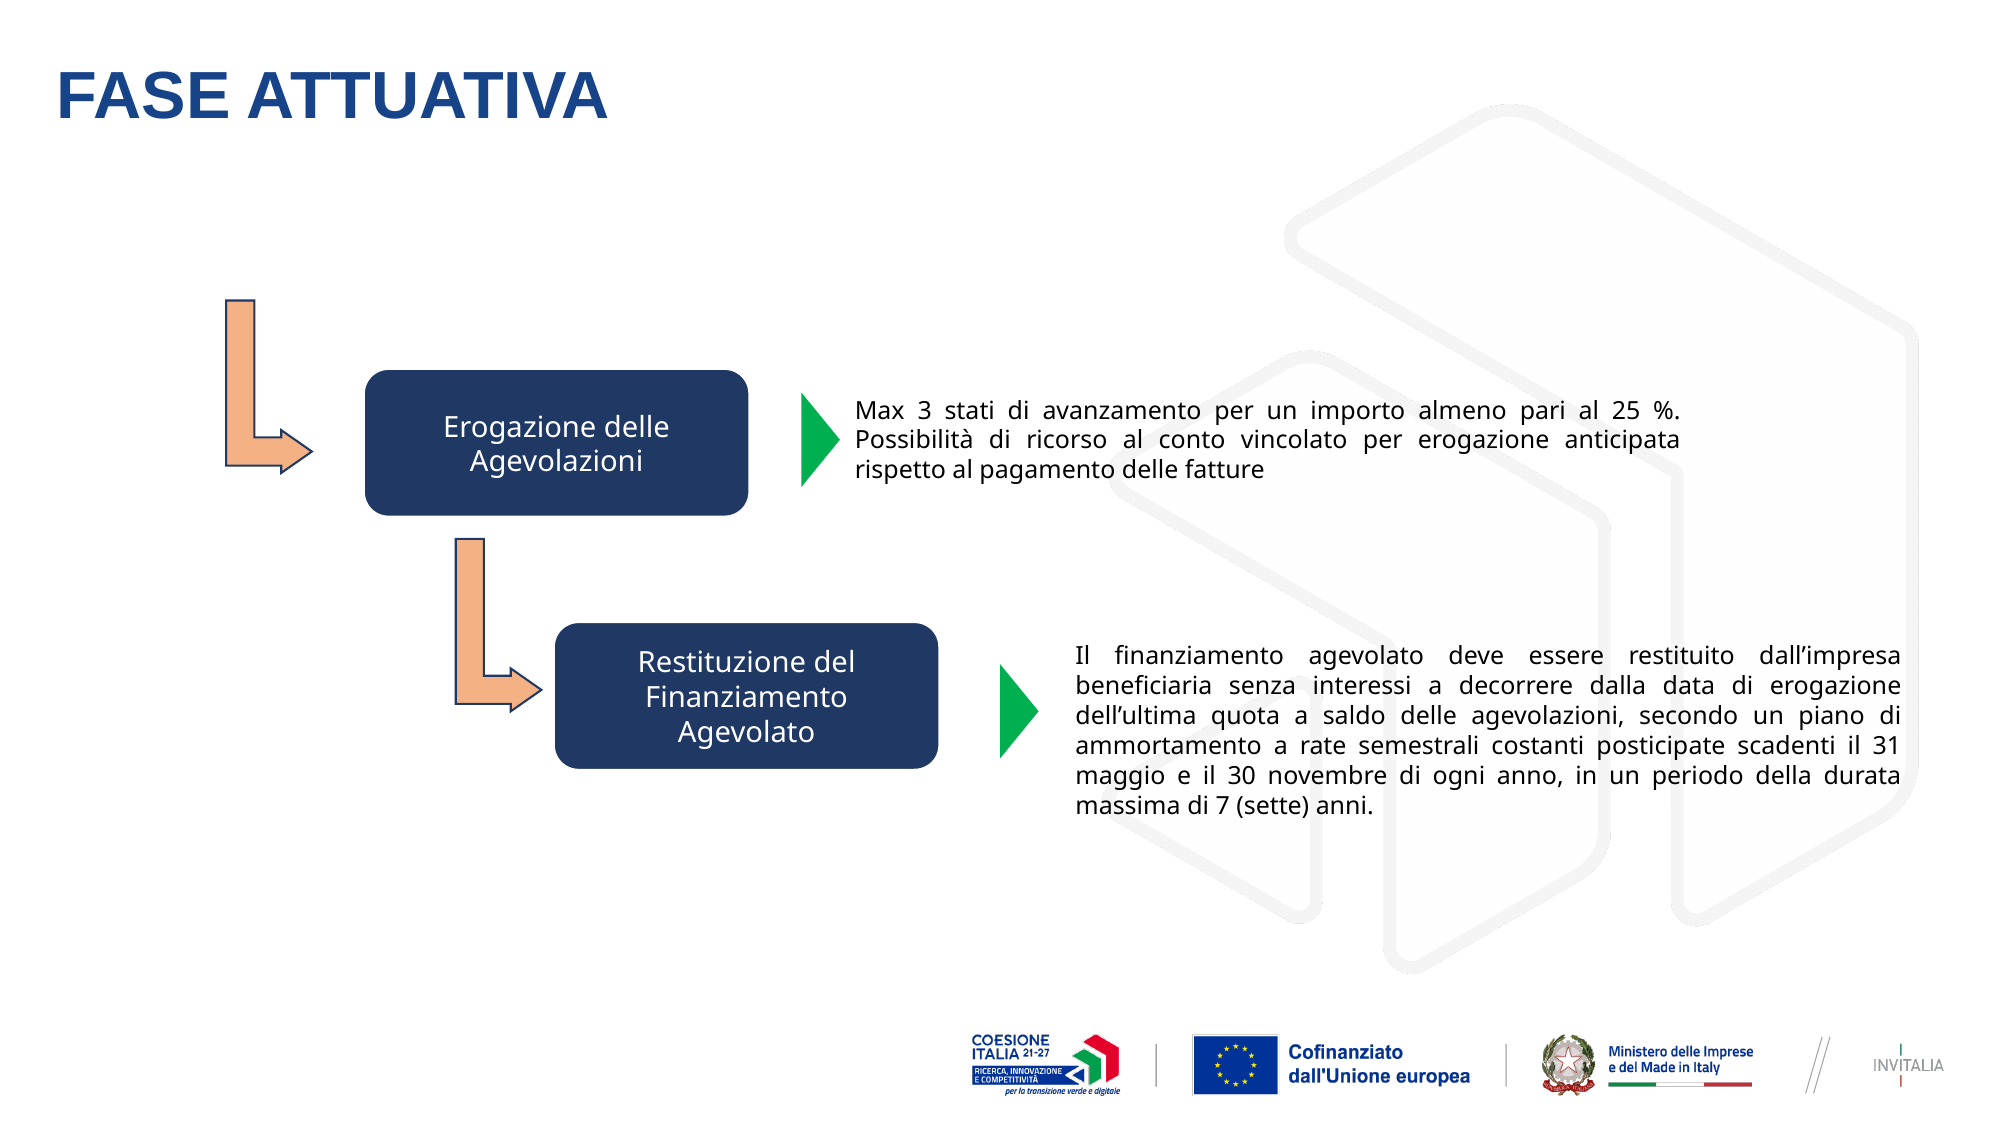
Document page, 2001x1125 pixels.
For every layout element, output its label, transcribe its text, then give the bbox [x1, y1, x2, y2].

picture [1871, 1041, 1947, 1089]
text_box Max 3 stati di avanzamento per un importo almeno pari al 25 %. Possibilità di ricorso al conto vincolato per erogazione anticipata rispetto al pagamento delle fatture [839, 386, 1697, 492]
text_box [800, 389, 842, 490]
picture [910, 1019, 1815, 1111]
text_box Il finanziamento agevolato deve essere restituito dall’impresa beneficiaria senza interessi a decorrere dalla data di erogazione dell’ultima quota a saldo delle agevolazioni, secondo un piano di ammortamento a rate semestrali costanti posticipate scadenti il 31 maggio e il 30 novembre di ogni anno, in un periodo della durata massima di 7 (sette) anni. [1060, 632, 1918, 827]
text_box [999, 661, 1040, 762]
text_box [225, 299, 314, 475]
text_box [454, 537, 544, 714]
title Fase attuativa [41, 40, 1956, 154]
text_box Restituzione del Finanziamento Agevolato [552, 621, 941, 771]
text_box Erogazione delle Agevolazioni [362, 367, 751, 518]
